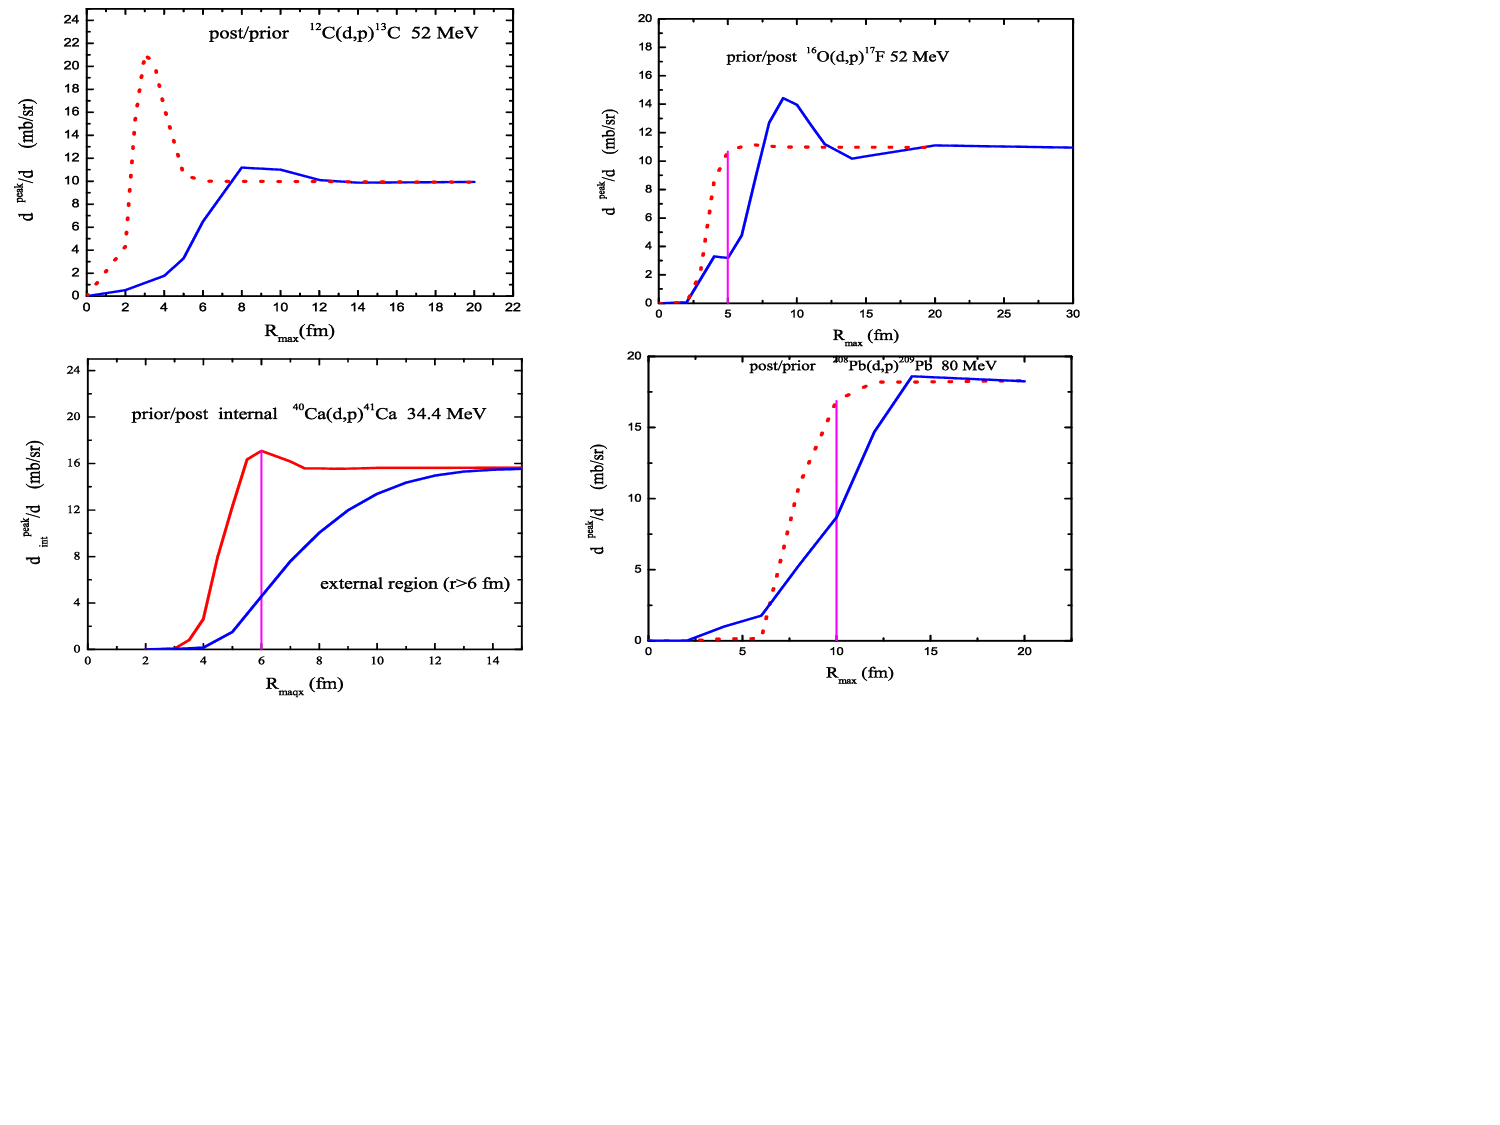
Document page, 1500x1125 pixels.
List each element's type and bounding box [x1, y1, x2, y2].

picture [0, 0, 1138, 726]
